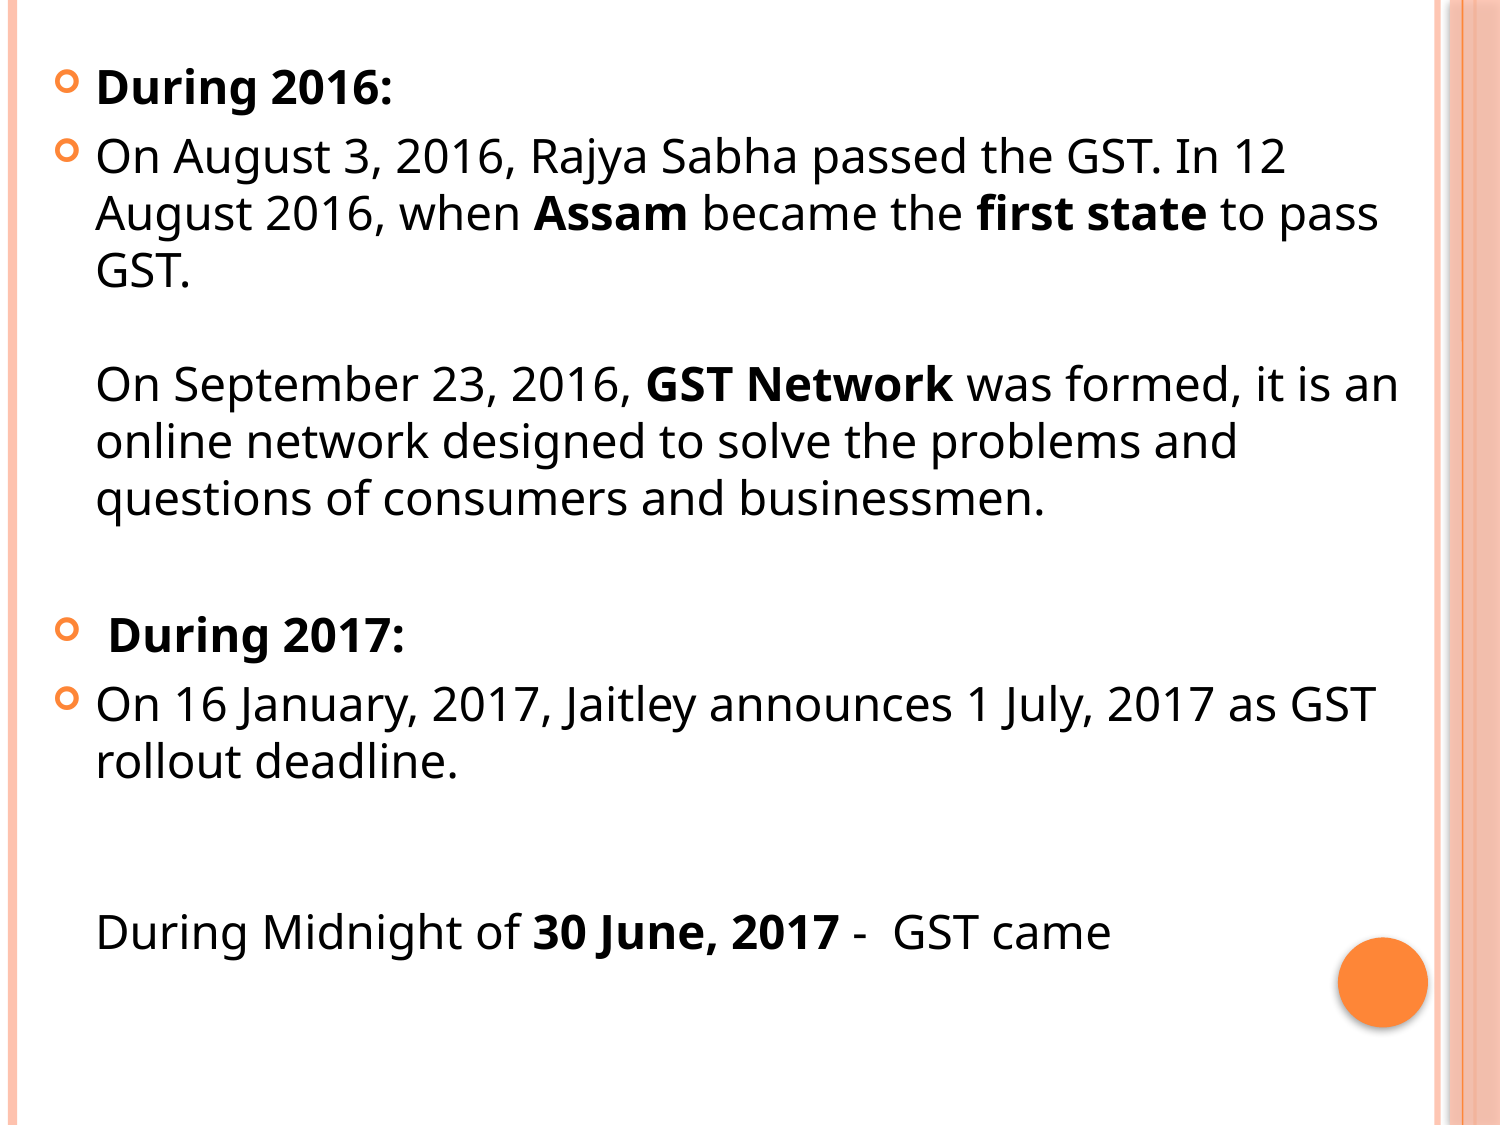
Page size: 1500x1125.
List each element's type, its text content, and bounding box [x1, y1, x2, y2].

list During 2016: On August 3, 2016, Rajya Sabha passed the GST. In 12 August 2016, when Assam became the first state to pass GST. On September 23, 2016, GST Network was formed, it is an online network designed to solve the problems and questions of consumers and businessmen. During 2017: On 16 January, 2017, Jaitley announces 1 July, 2017 as GST rollout deadline. During Midnight of 30 June, 2017 - GST came [37, 50, 1425, 1088]
